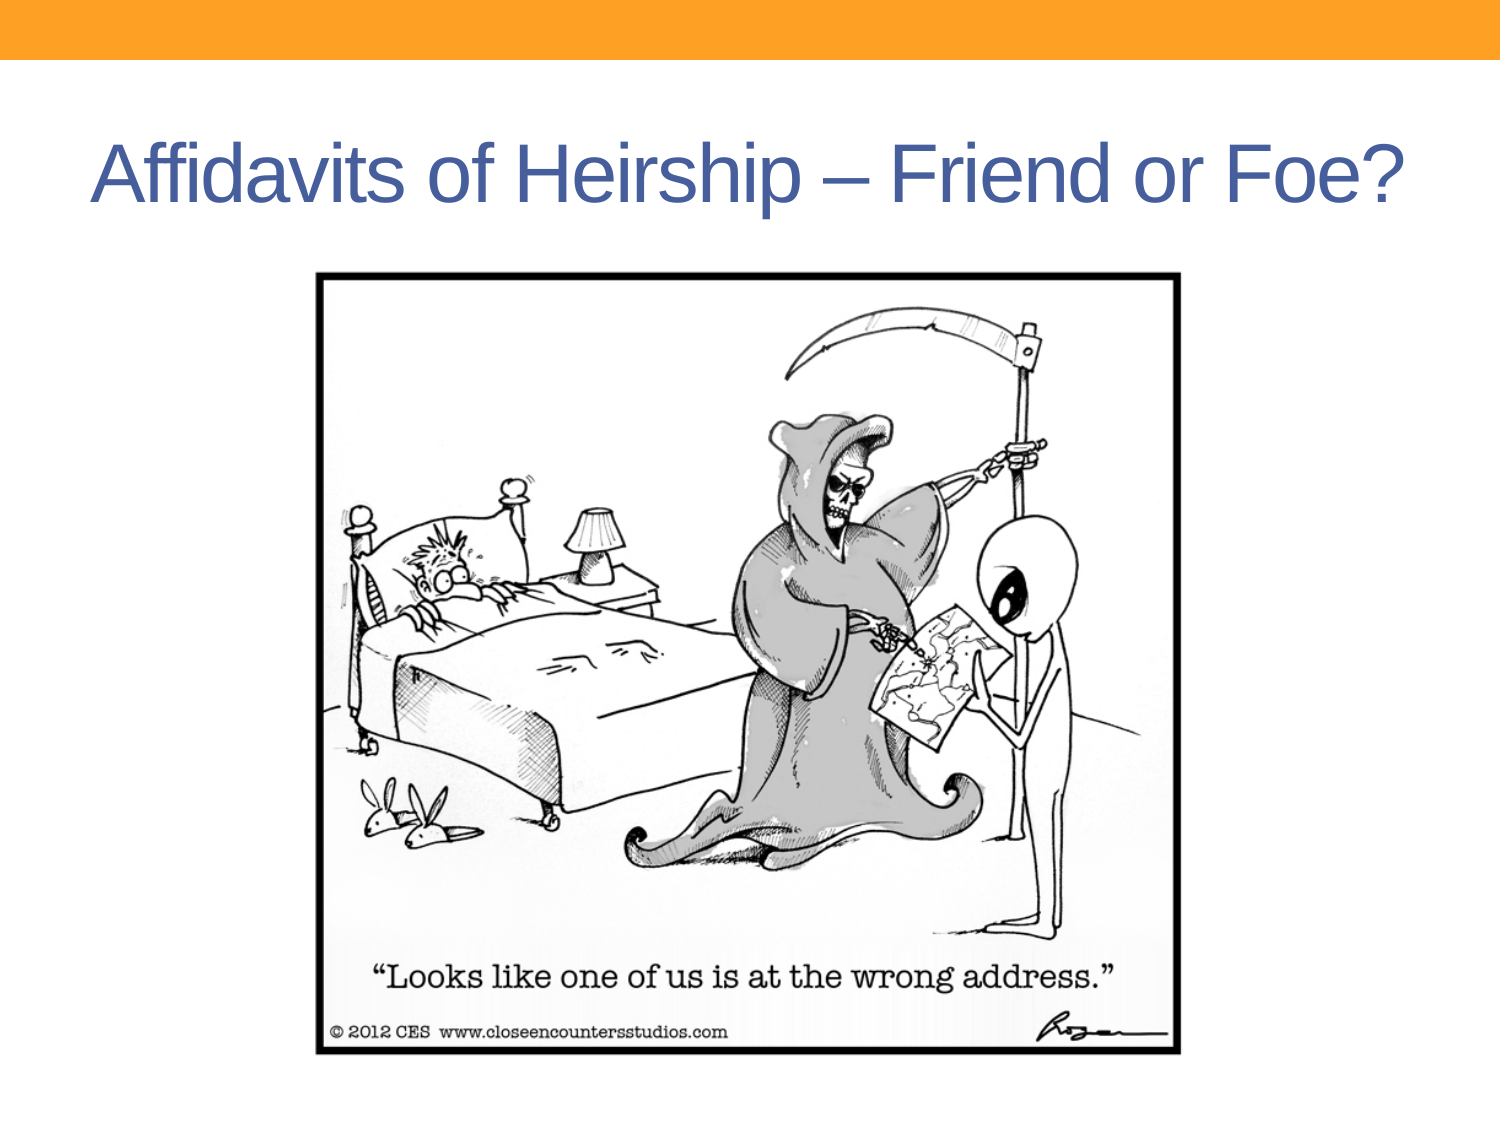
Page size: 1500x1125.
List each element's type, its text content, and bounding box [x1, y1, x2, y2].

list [308, 262, 1192, 1063]
title Affidavits of Heirship – Friend or Foe? [75, 87, 1425, 250]
